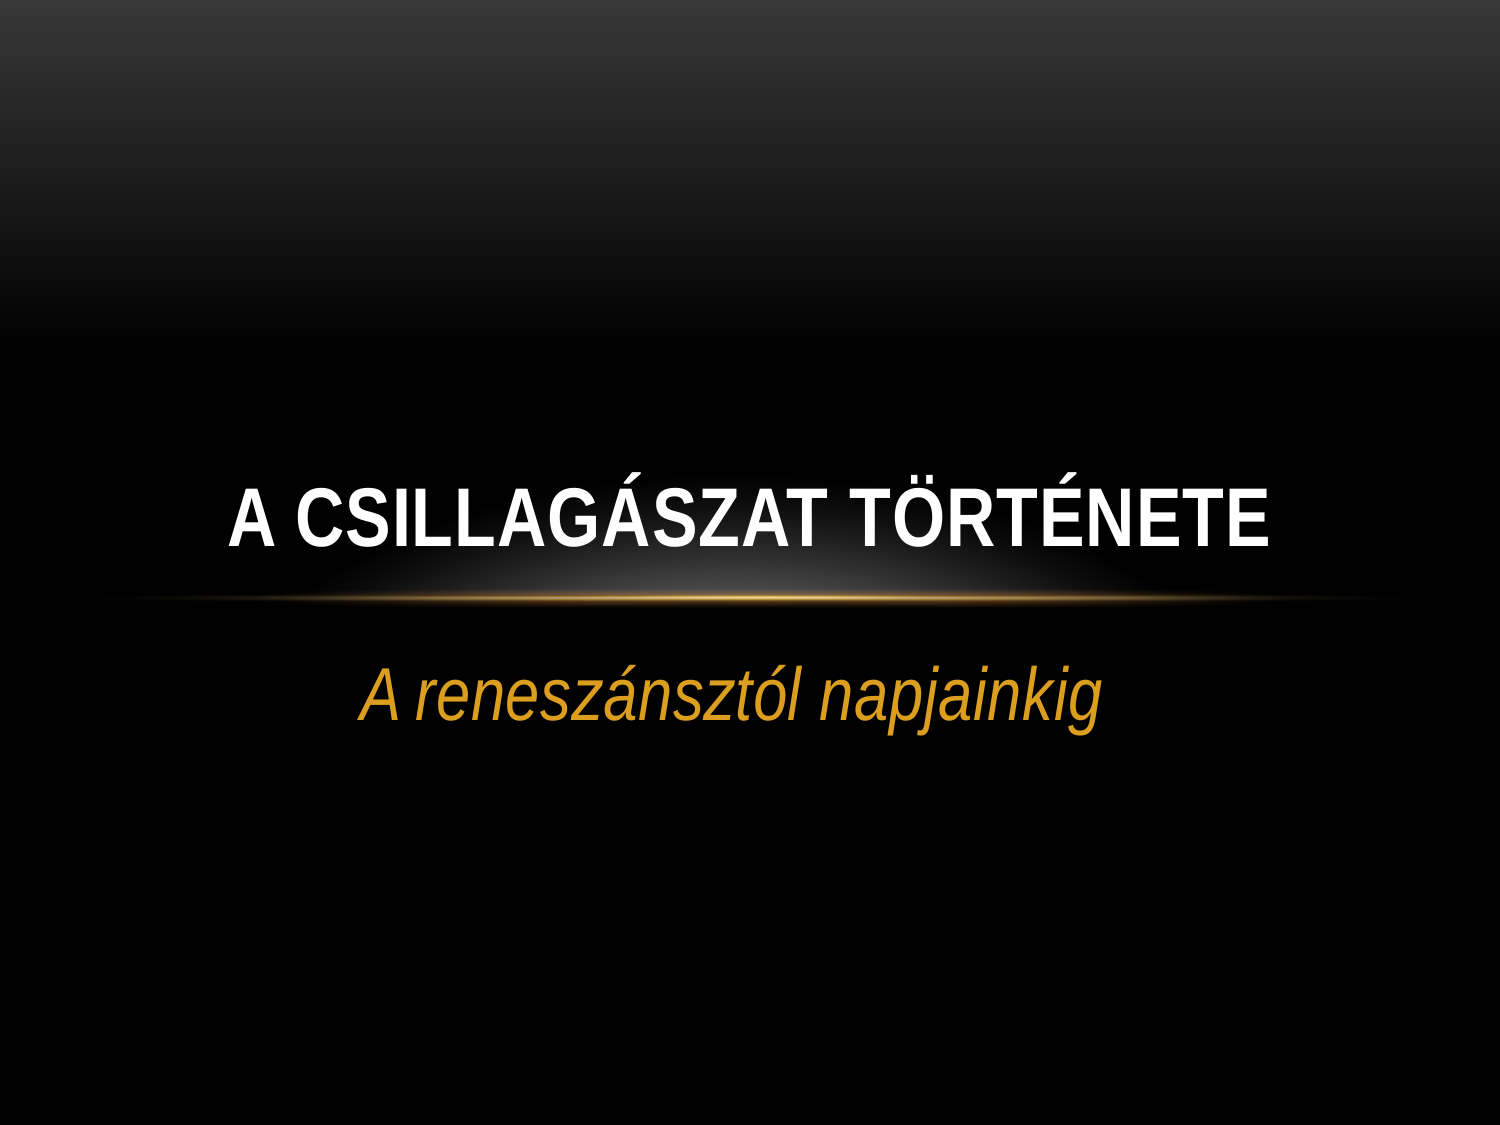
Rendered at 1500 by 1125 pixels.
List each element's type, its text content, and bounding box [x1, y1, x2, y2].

title A Csillagászat TÖRTÉNETE [112, 329, 1388, 571]
picture [0, 0, 1500, 750]
subtitle A reneszánsztól napjainkig [277, 637, 1188, 925]
